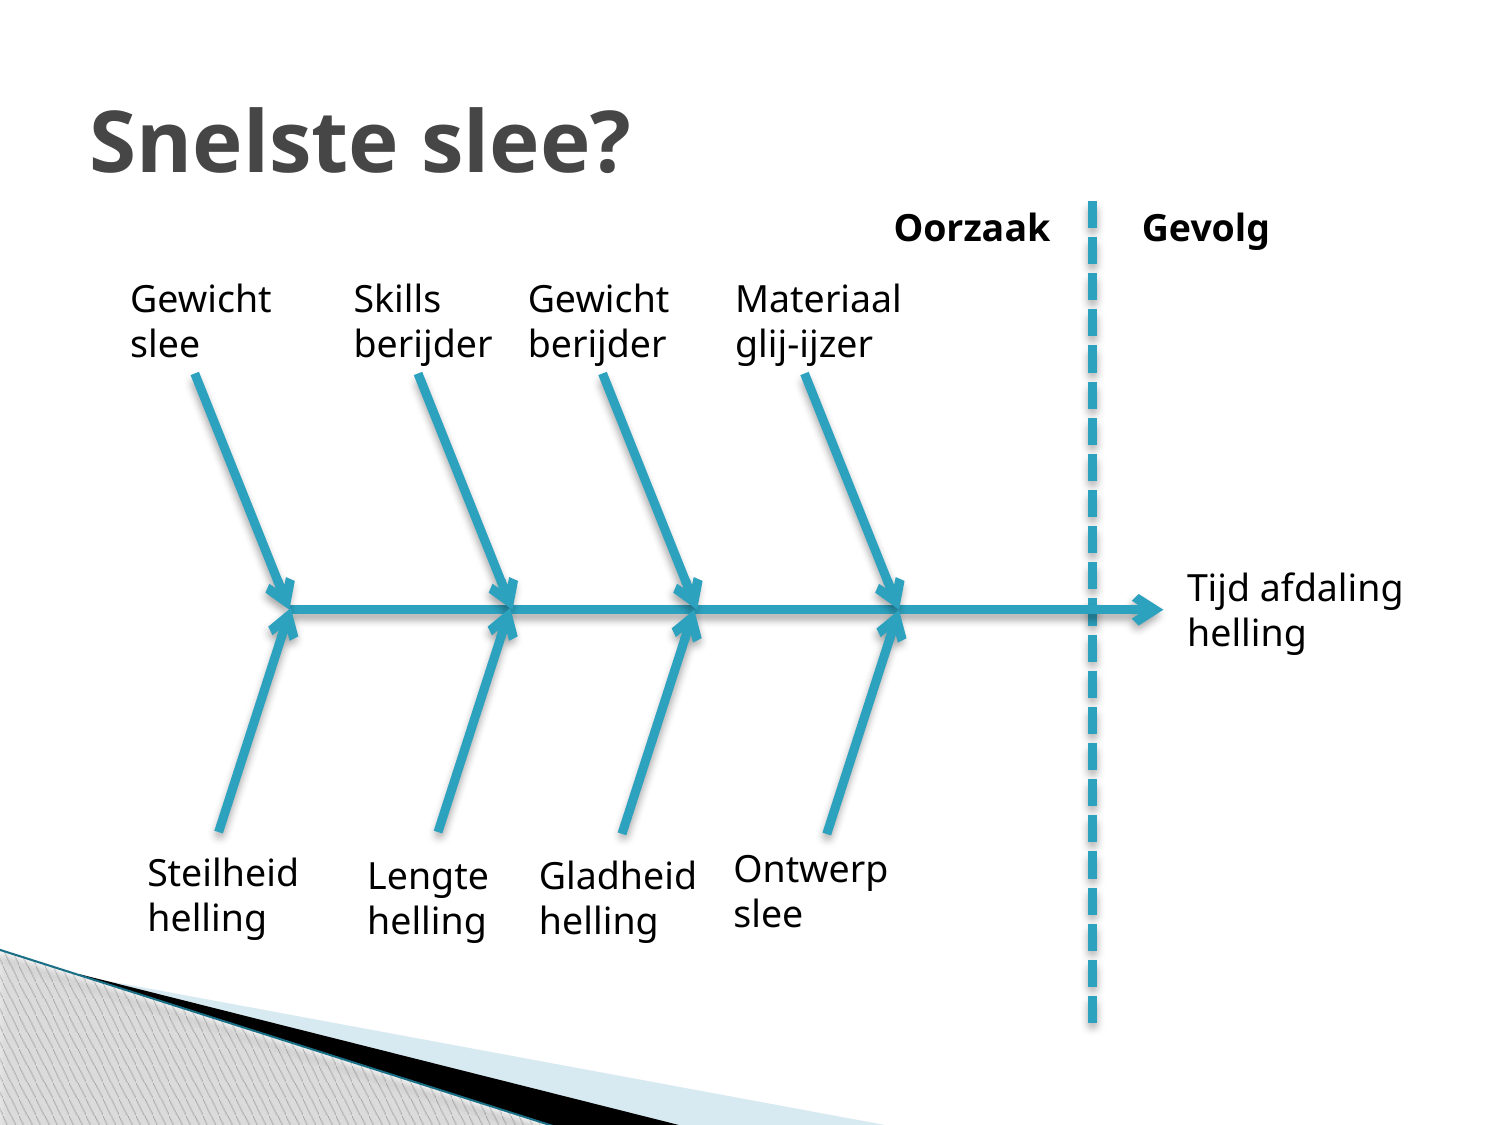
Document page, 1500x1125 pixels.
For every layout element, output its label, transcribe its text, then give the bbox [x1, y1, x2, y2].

text_box Steilheid helling [132, 841, 315, 946]
text_box Tijd afdaling helling [1172, 556, 1429, 662]
title Snelste slee? [75, 45, 1425, 233]
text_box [602, 373, 698, 610]
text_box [804, 373, 900, 610]
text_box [437, 607, 511, 833]
text_box Oorzaak [878, 196, 1066, 256]
text_box Gladheid helling [524, 844, 713, 950]
text_box Ontwerp slee [718, 837, 904, 943]
text_box Materiaal glij-ijzer [720, 267, 918, 373]
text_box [826, 609, 900, 835]
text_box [417, 373, 513, 610]
text_box Skills berijder [339, 267, 508, 373]
text_box Gewicht slee [115, 267, 287, 373]
text_box Gewicht berijder [513, 267, 685, 373]
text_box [218, 607, 292, 833]
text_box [194, 373, 290, 610]
text_box Lengte helling [352, 844, 504, 950]
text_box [621, 609, 695, 835]
text_box Gevolg [1127, 196, 1286, 256]
